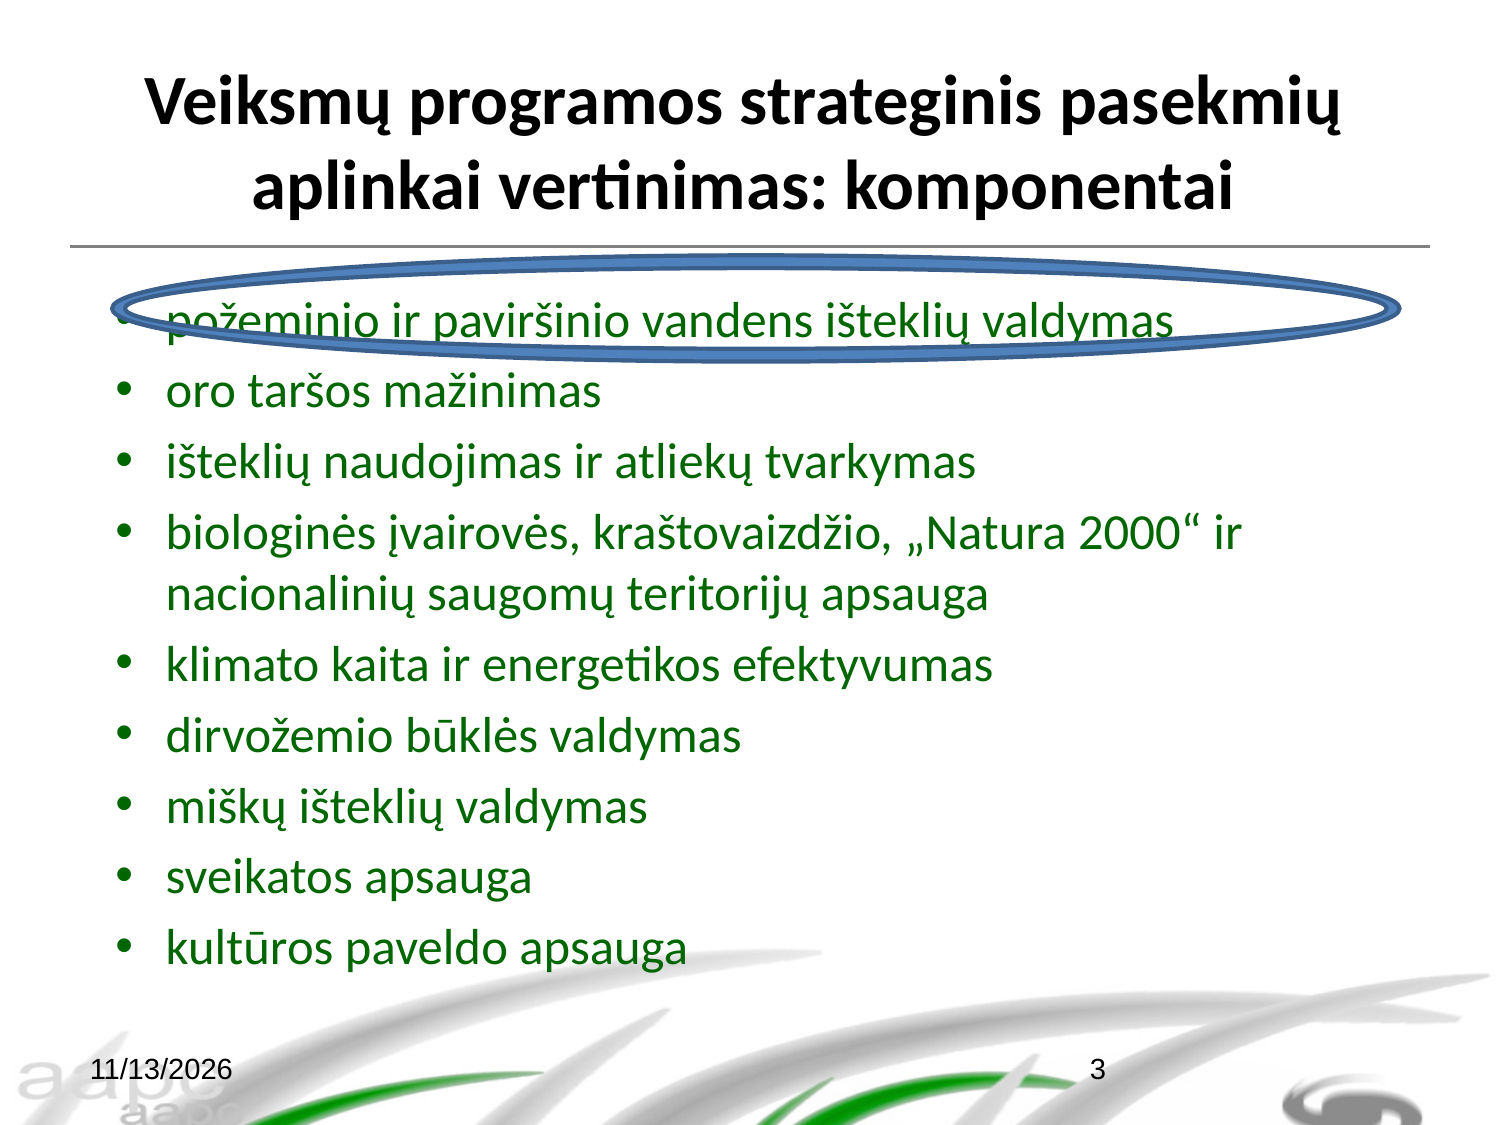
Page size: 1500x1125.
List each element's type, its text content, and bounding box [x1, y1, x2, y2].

picture [0, 937, 1500, 1125]
text_box [110, 253, 1402, 364]
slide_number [75, 1042, 425, 1103]
title Veiksmų programos strateginis pasekmių aplinkai vertinimas: komponentai [17, 44, 1471, 233]
list požeminio ir paviršinio vandens išteklių valdymas oro taršos mažinimas išteklių naudojimas ir atliekų tvarkymas biologinės įvairovės, kraštovaizdžio, „Natura 2000“ ir nacionalinių saugomų teritorijų apsauga klimato kaita ir energetikos efektyvumas dirvožemio būklės valdymas miškų išteklių valdymas sveikatos apsauga kultūros paveldo apsauga [100, 278, 1451, 988]
slide_number 3 [1074, 1042, 1425, 1103]
